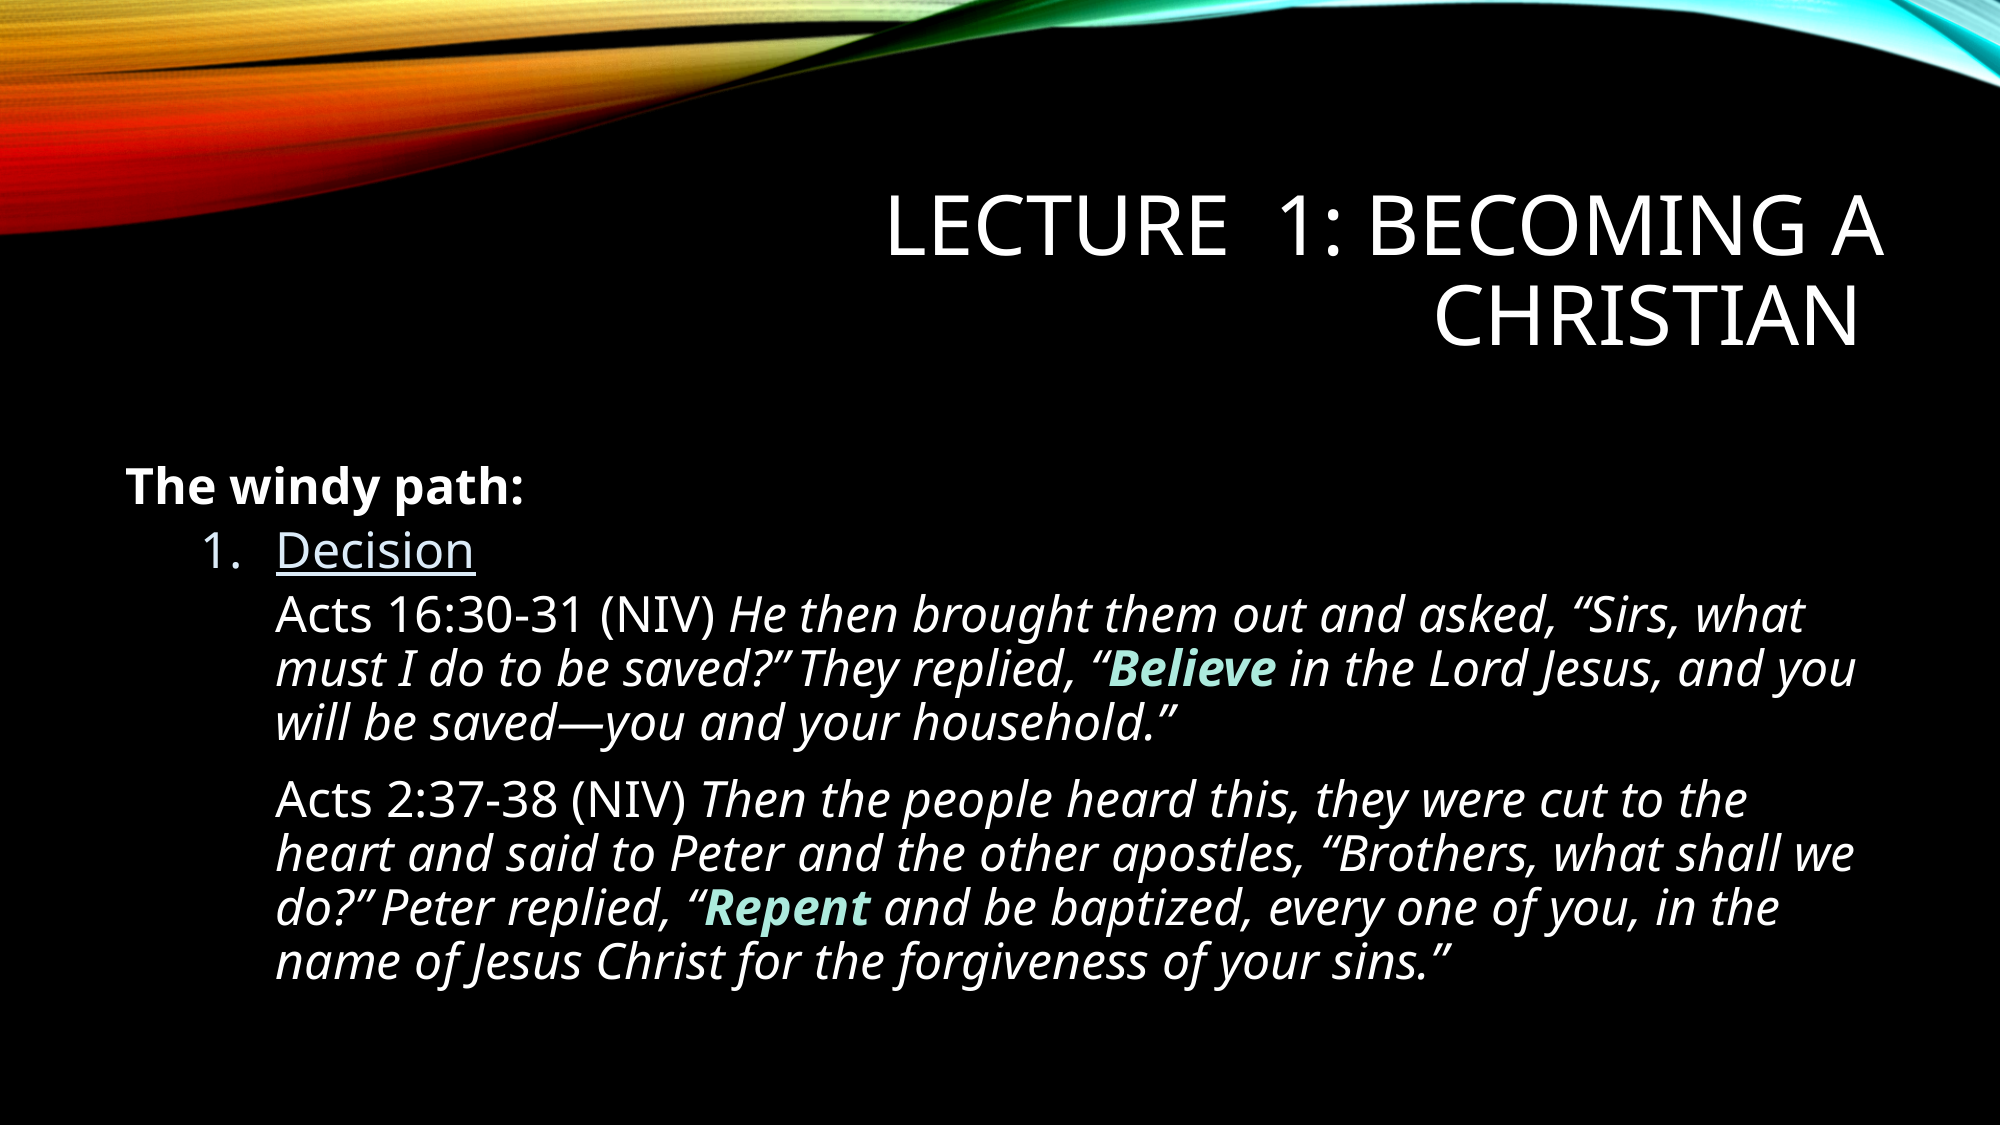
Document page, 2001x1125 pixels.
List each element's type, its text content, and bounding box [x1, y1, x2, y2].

title Lecture 1: Becoming a Christian [712, 161, 1900, 386]
list The windy path: Decision Acts 16:30-31 (NIV) He then brought them out and asked, “Sirs, what must I do to be saved?” They replied, “Believe in the Lord Jesus, and you will be saved—you and your household.” Acts 2:37-38 (NIV) Then the people heard this, they were cut to the heart and said to Peter and the other apostles, “Brothers, what shall we do?” Peter replied, “Repent and be baptized, every one of you, in the name of Jesus Christ for the forgiveness of your sins.” [110, 453, 1888, 1078]
picture [0, 0, 2000, 237]
